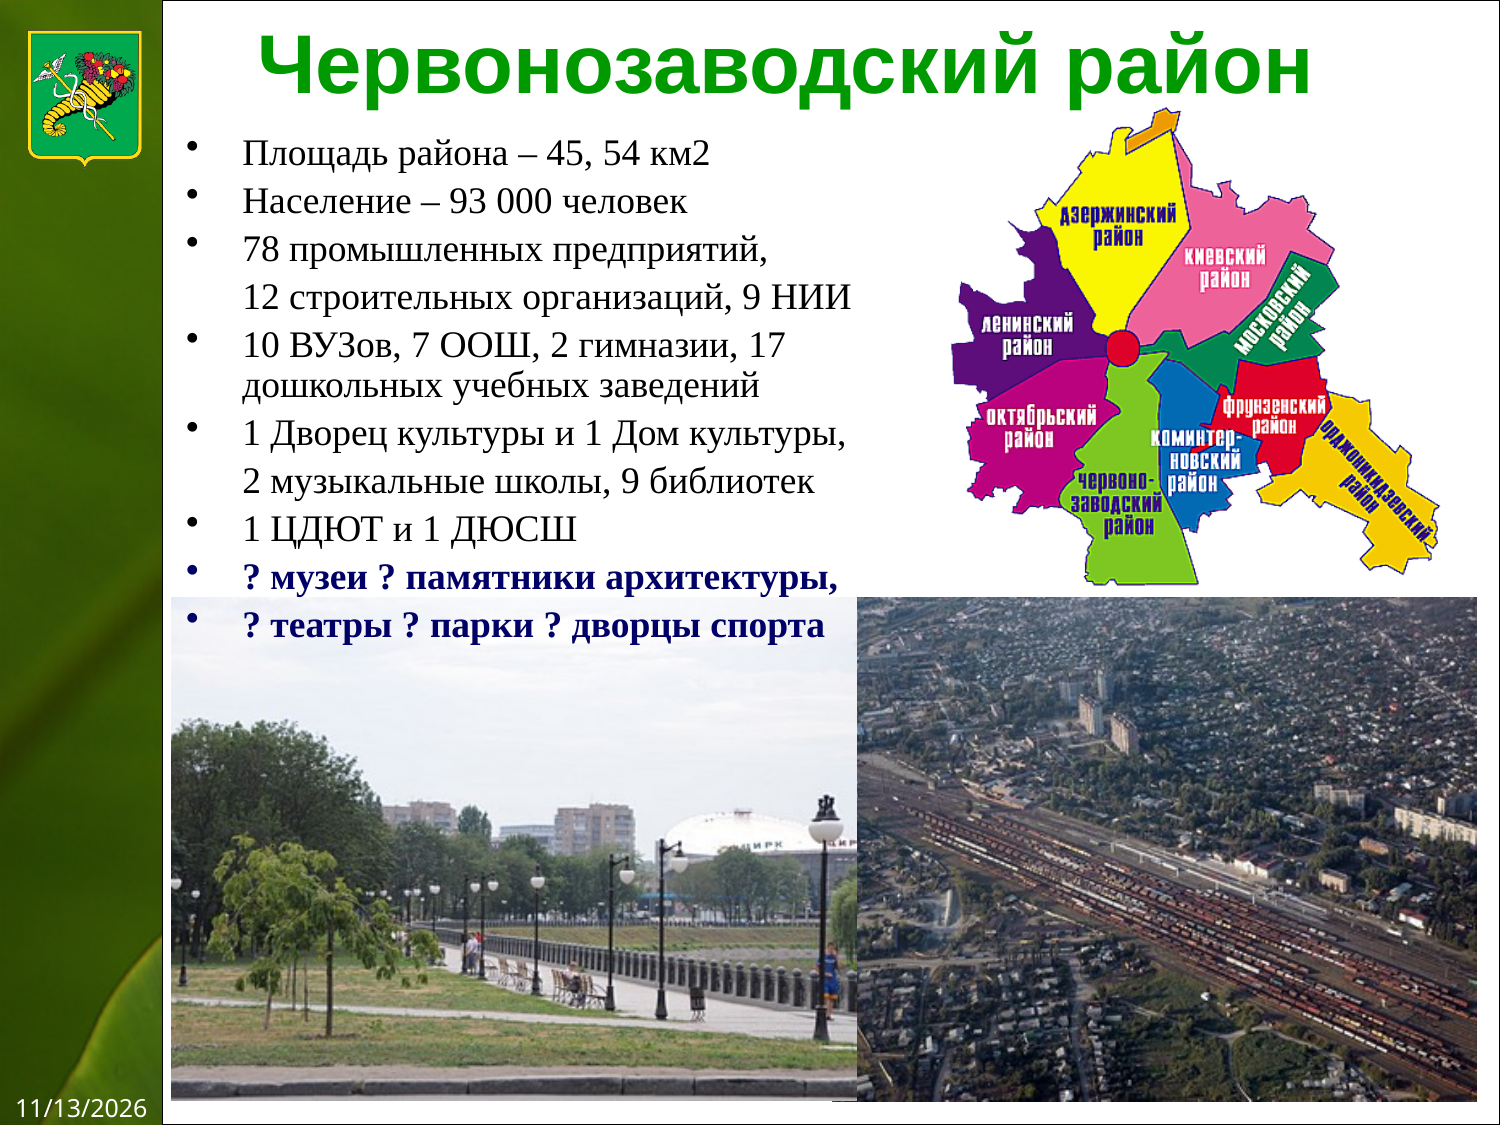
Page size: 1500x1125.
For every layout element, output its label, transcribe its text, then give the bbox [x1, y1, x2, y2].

picture [0, 0, 162, 1084]
text_box [162, 0, 1500, 1125]
list Площадь района – 45, 54 км2 Население – 93 000 человек 78 промышленных предприятий, 12 строительных организаций, 9 НИИ 10 ВУЗов, 7 ООШ, 2 гимназии, 17 дошкольных учебных заведений 1 Дворец культуры и 1 Дом культуры, 2 музыкальные школы, 9 библиотек 1 ЦДЮТ и 1 ДЮСШ ? музеи ? памятники архитектуры, ? театры ? парки ? дворцы спорта [170, 125, 928, 597]
picture [170, 597, 1477, 1102]
title Червонозаводский район [241, 18, 1468, 103]
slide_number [0, 1084, 162, 1125]
picture [938, 101, 1454, 593]
